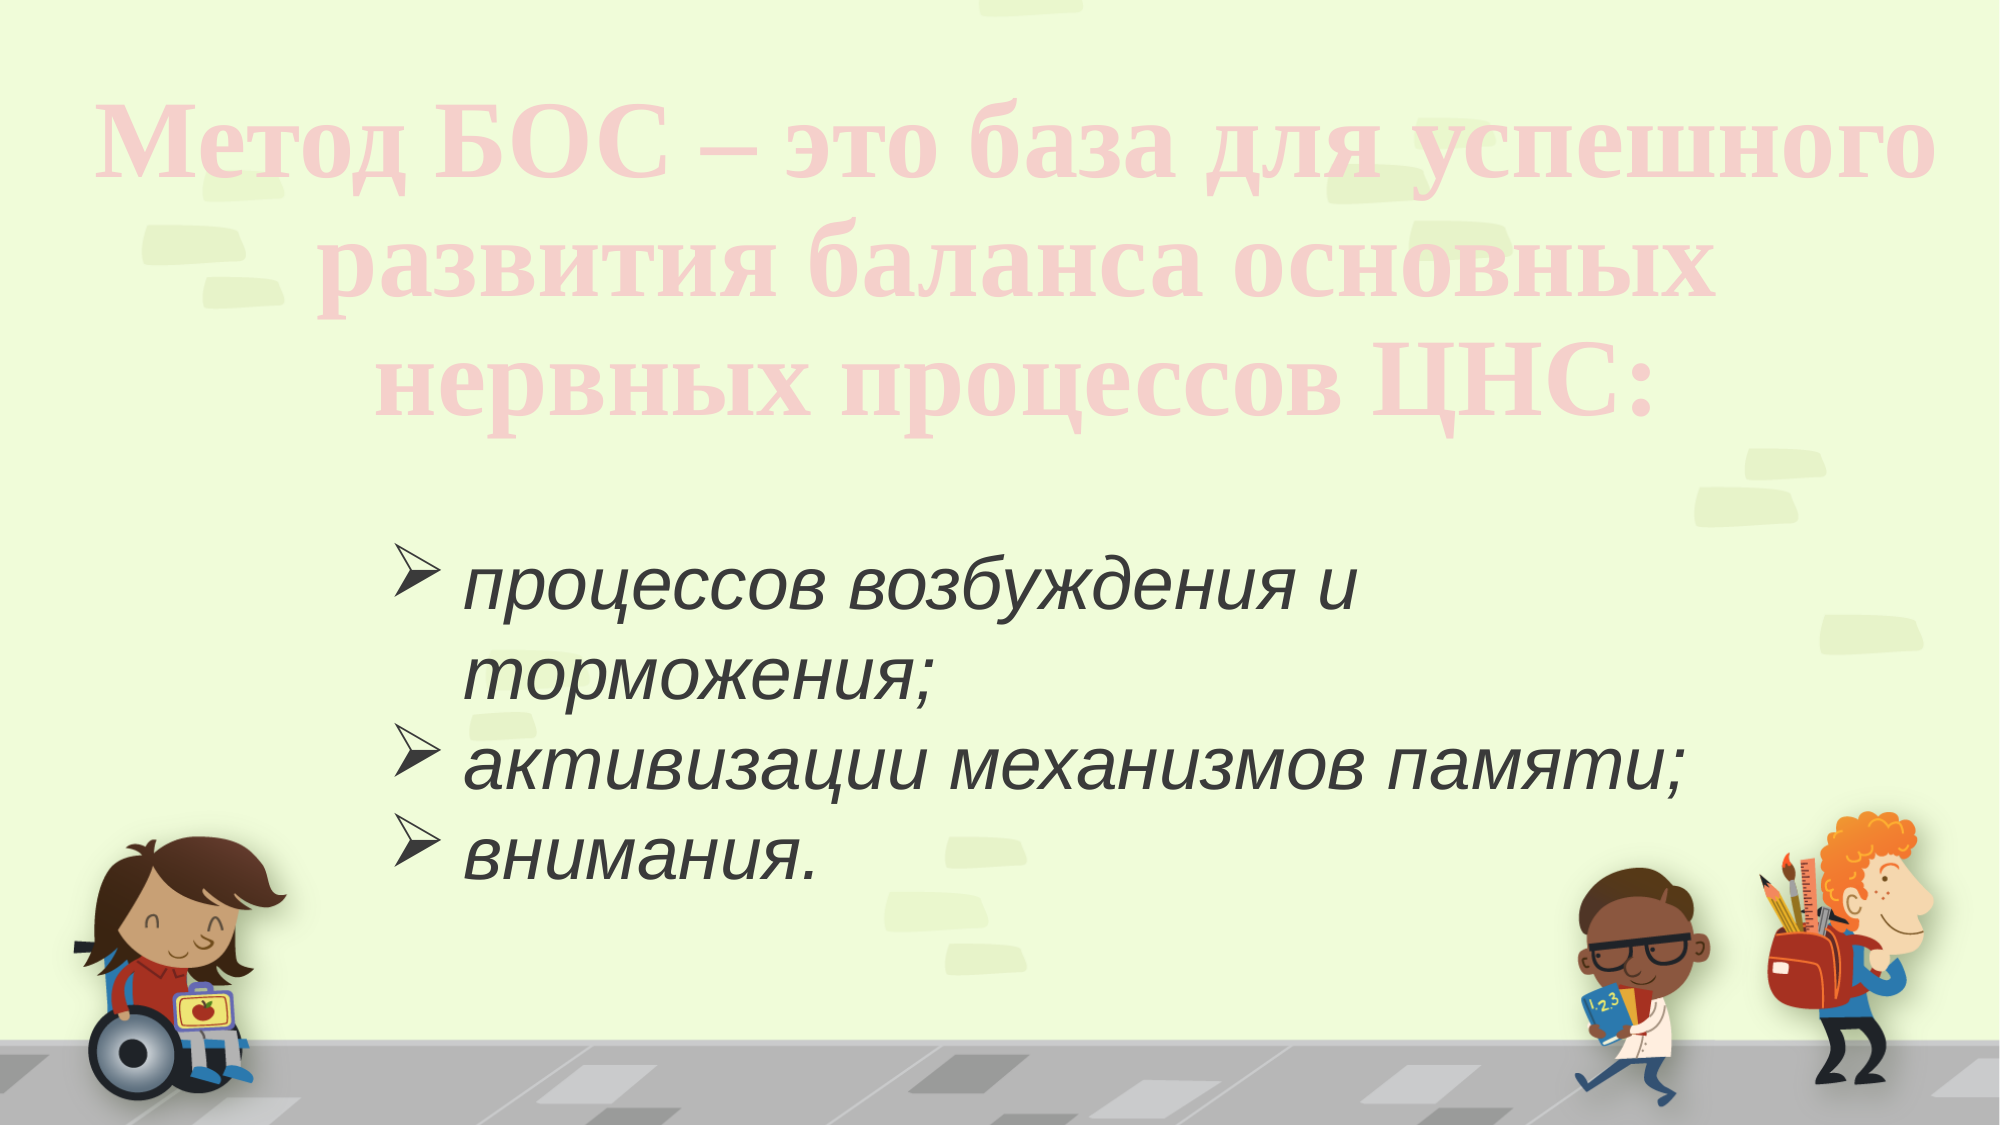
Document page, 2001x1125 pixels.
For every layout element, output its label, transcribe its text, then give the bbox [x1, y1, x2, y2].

picture [0, 0, 2000, 1125]
text_box процессов возбуждения и торможения; активизации механизмов памяти; внимания. [373, 527, 1756, 902]
title Метод БОС – это база для успешного развития баланса основных нервных процессов ЦНС: [78, 42, 1957, 528]
